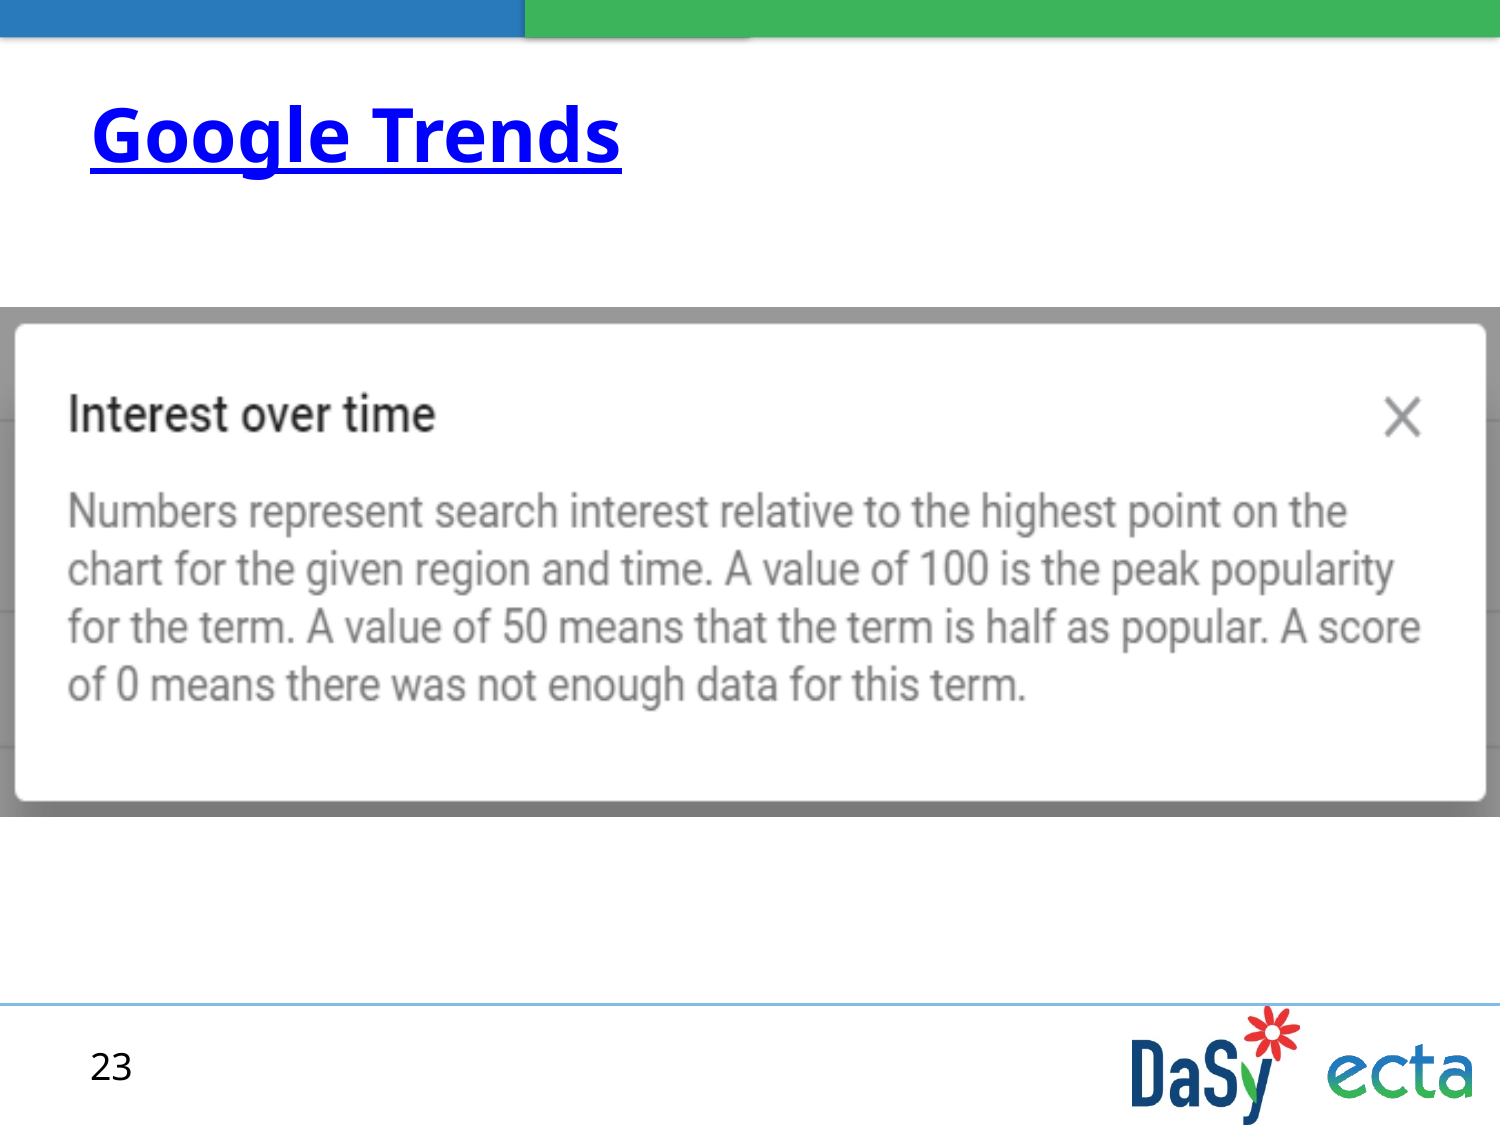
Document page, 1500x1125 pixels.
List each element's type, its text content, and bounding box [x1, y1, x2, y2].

picture [1132, 1006, 1300, 1125]
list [0, 307, 1500, 818]
slide_number 23 [75, 1038, 425, 1098]
title Google Trends [74, 44, 1426, 234]
picture [1312, 1037, 1487, 1105]
